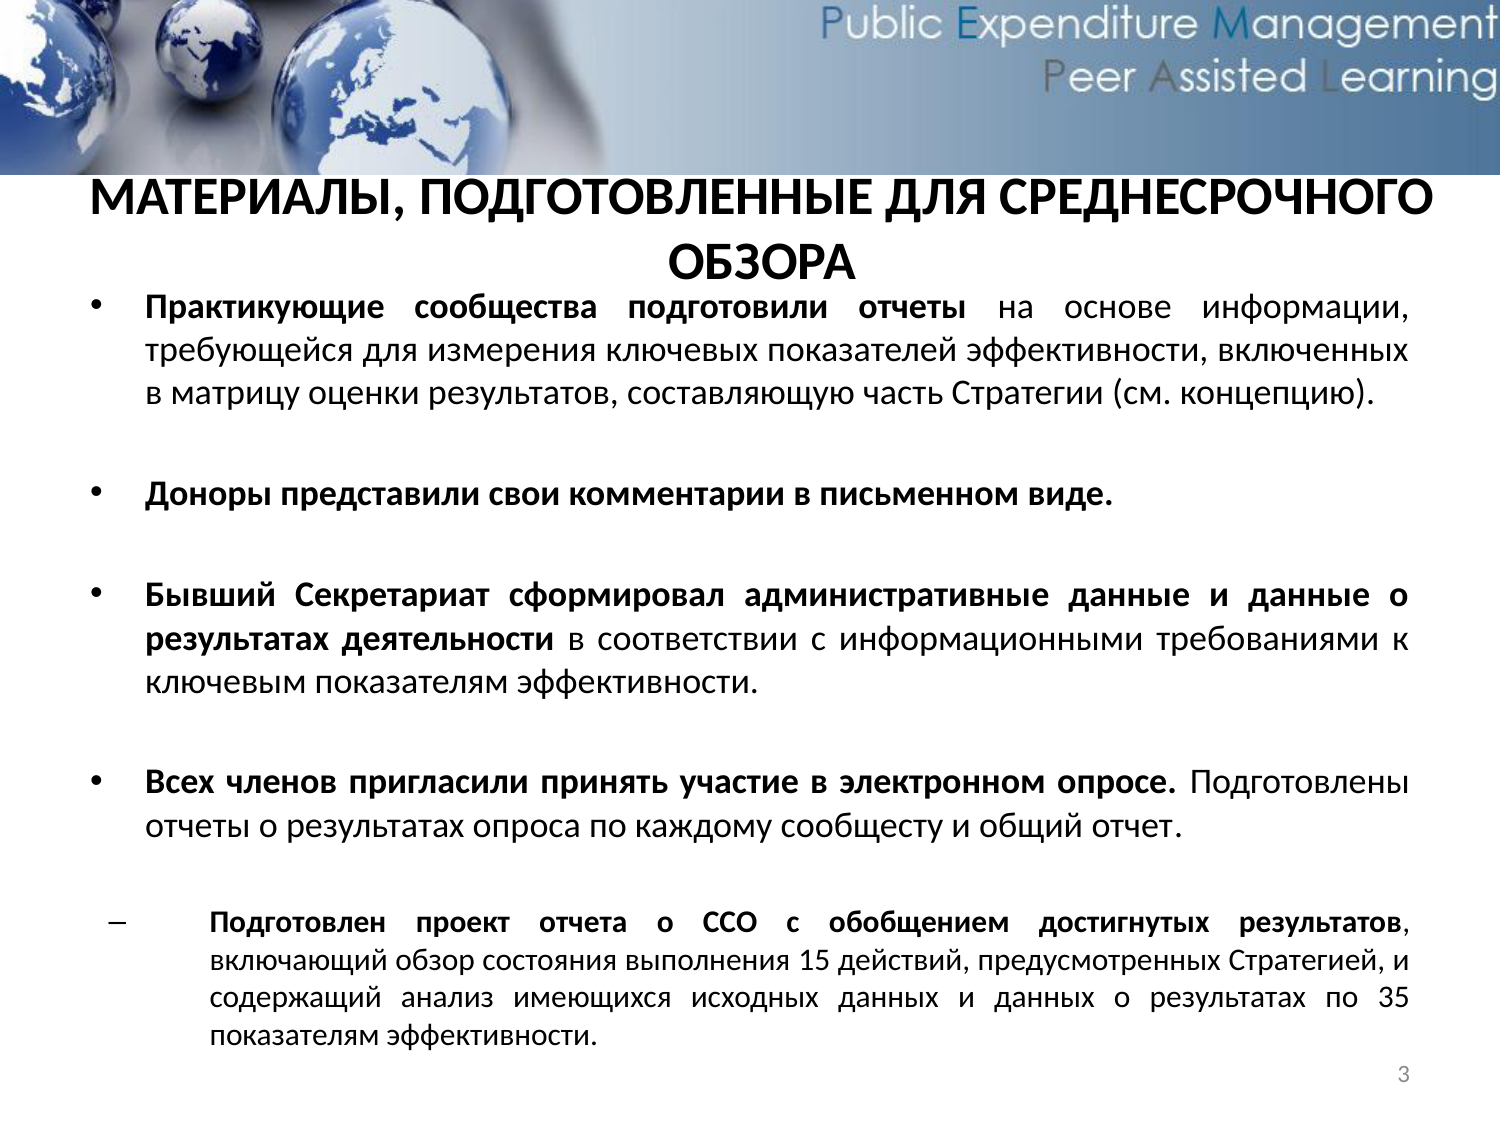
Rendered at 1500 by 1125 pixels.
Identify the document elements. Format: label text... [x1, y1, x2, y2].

picture [0, 0, 1500, 176]
list Практикующие сообщества подготовили отчеты на основе информации, требующейся для измерения ключевых показателей эффективности, включенных в матрицу оценки результатов, составляющую часть Стратегии (см. концепцию). Доноры представили свои комментарии в письменном виде. Бывший Секретариат сформировал административные данные и данные о результатах деятельности в соответствии с информационными требованиями к ключевым показателям эффективности. Всех членов пригласили принять участие в электронном опросе. Подготовлены отчеты о результатах опроса по каждому сообщесту и общий отчет. Подготовлен проект отчета о ССО с обобщением достигнутых результатов, включающий обзор состояния выполнения 15 действий, предусмотренных Стратегией, и содержащий анализ имеющихся исходных данных и данных о результатах по 35 показателям эффективности. [75, 275, 1425, 1075]
slide_number 3 [1062, 1042, 1425, 1103]
title Материалы, подготовленные для среднесрочного обзора [62, 184, 1463, 275]
